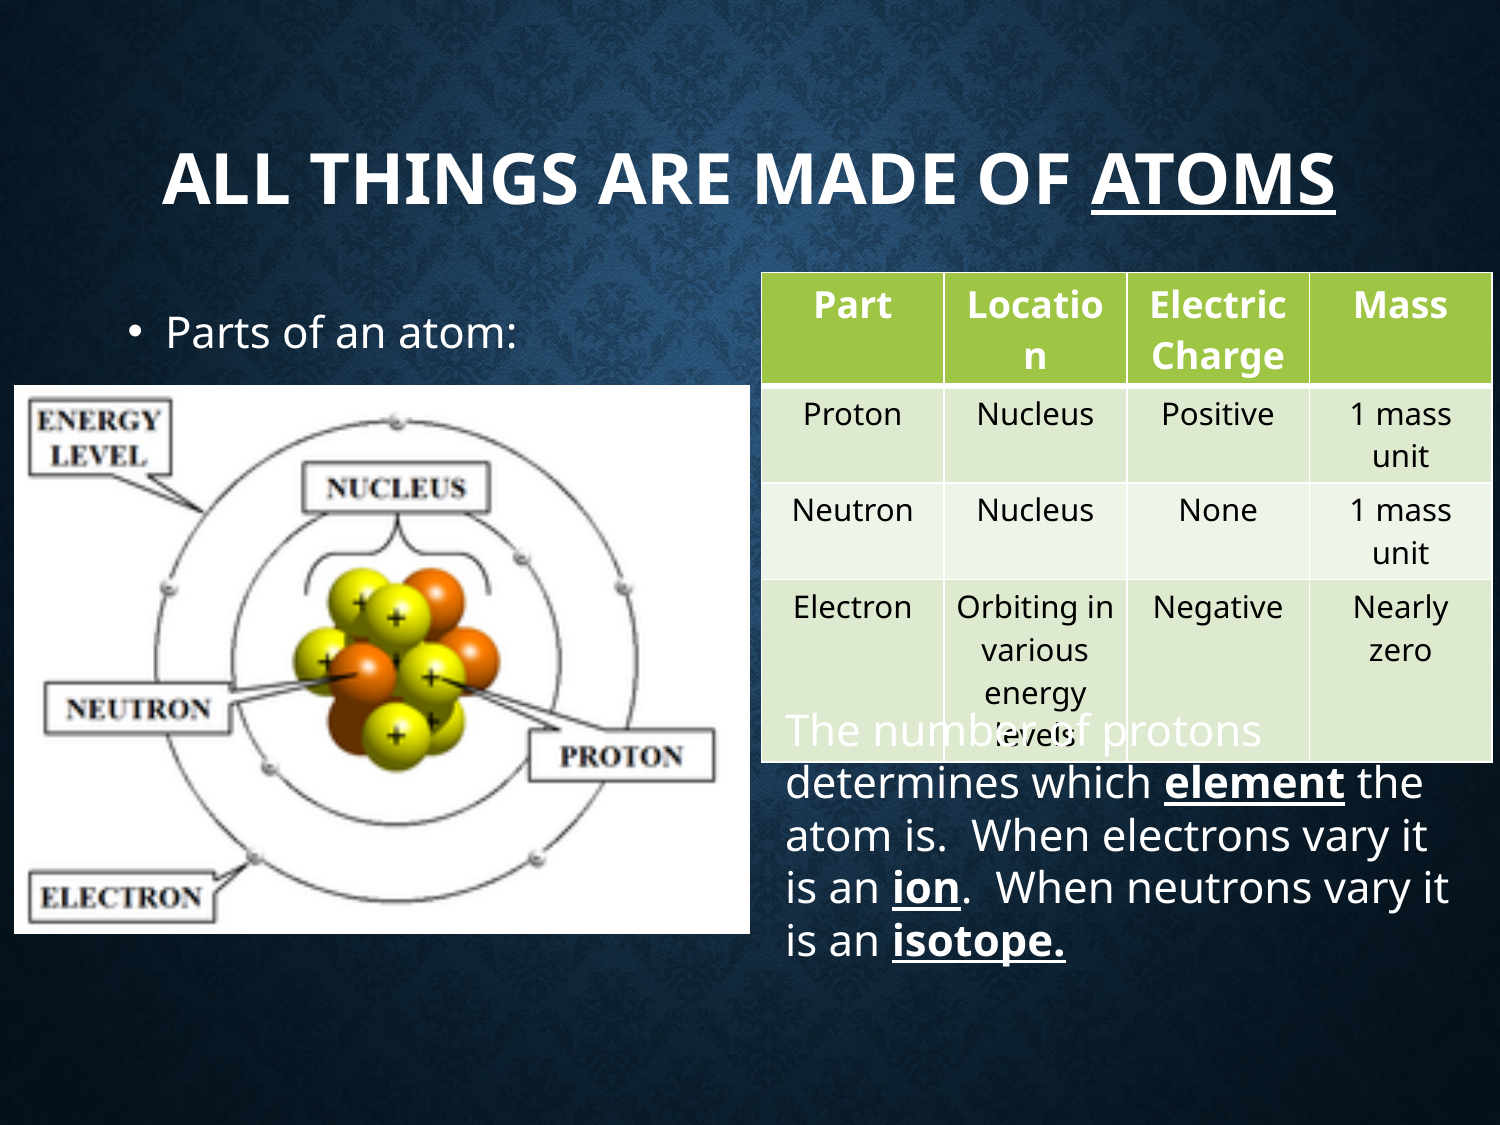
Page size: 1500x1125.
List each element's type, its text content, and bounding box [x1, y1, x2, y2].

text_box The number of protons determines which element the atom is. When electrons vary it is an ion. When neutrons vary it is an isotope. [770, 695, 1469, 973]
table_cell Positive [1128, 389, 1309, 482]
table_header Mass [1310, 273, 1491, 383]
table_header Part [762, 273, 943, 383]
table_header Location [945, 273, 1126, 383]
table_header Electric Charge [1128, 273, 1309, 383]
picture [13, 385, 750, 935]
table_cell Nucleus [945, 484, 1126, 579]
table_cell 1 mass unit [1310, 484, 1491, 579]
table_cell Nearly zero [1310, 580, 1491, 761]
table_cell Electron [762, 580, 943, 761]
table_cell Nucleus [945, 389, 1126, 482]
title All Things are made of Atoms [112, 131, 1387, 231]
table_cell None [1128, 484, 1309, 579]
table_cell Orbiting in various energy levels [945, 580, 1126, 695]
table_cell Negative [1128, 580, 1309, 695]
list Parts of an atom: [112, 286, 770, 903]
table_cell Proton [762, 389, 943, 482]
table_cell Neutron [762, 484, 943, 579]
table_cell 1 mass unit [1310, 389, 1491, 482]
